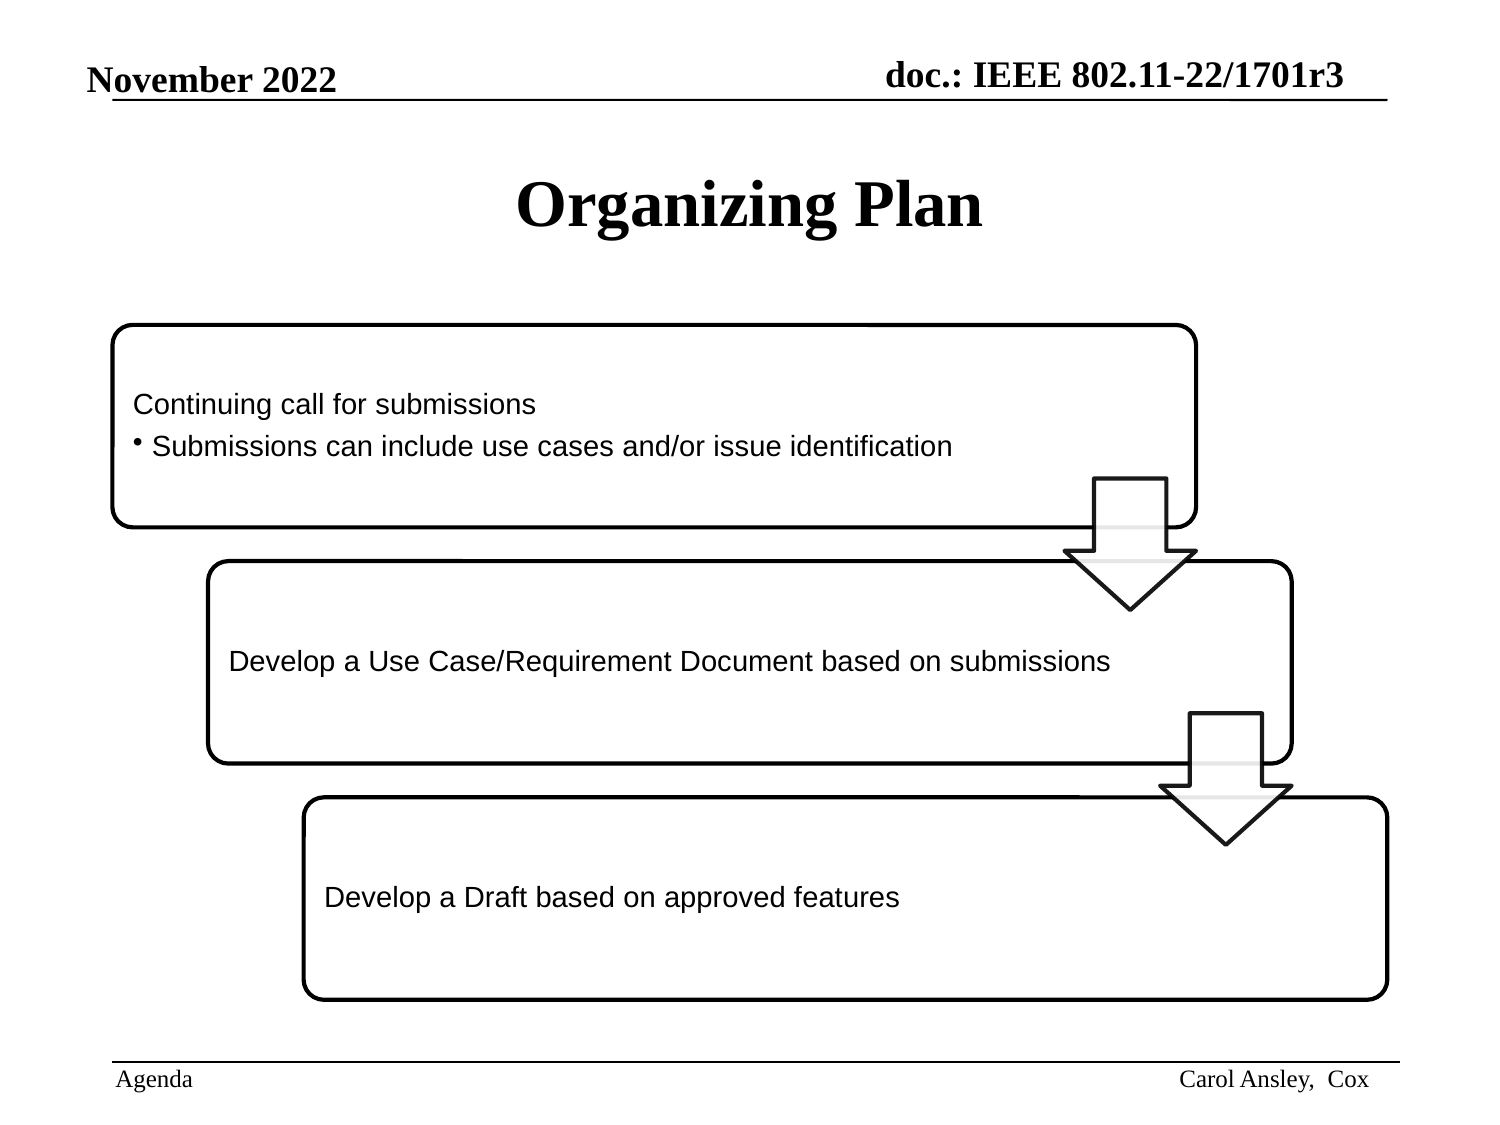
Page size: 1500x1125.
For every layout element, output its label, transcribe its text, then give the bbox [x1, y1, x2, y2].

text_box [112, 324, 1388, 1001]
title Organizing Plan [111, 111, 1388, 288]
